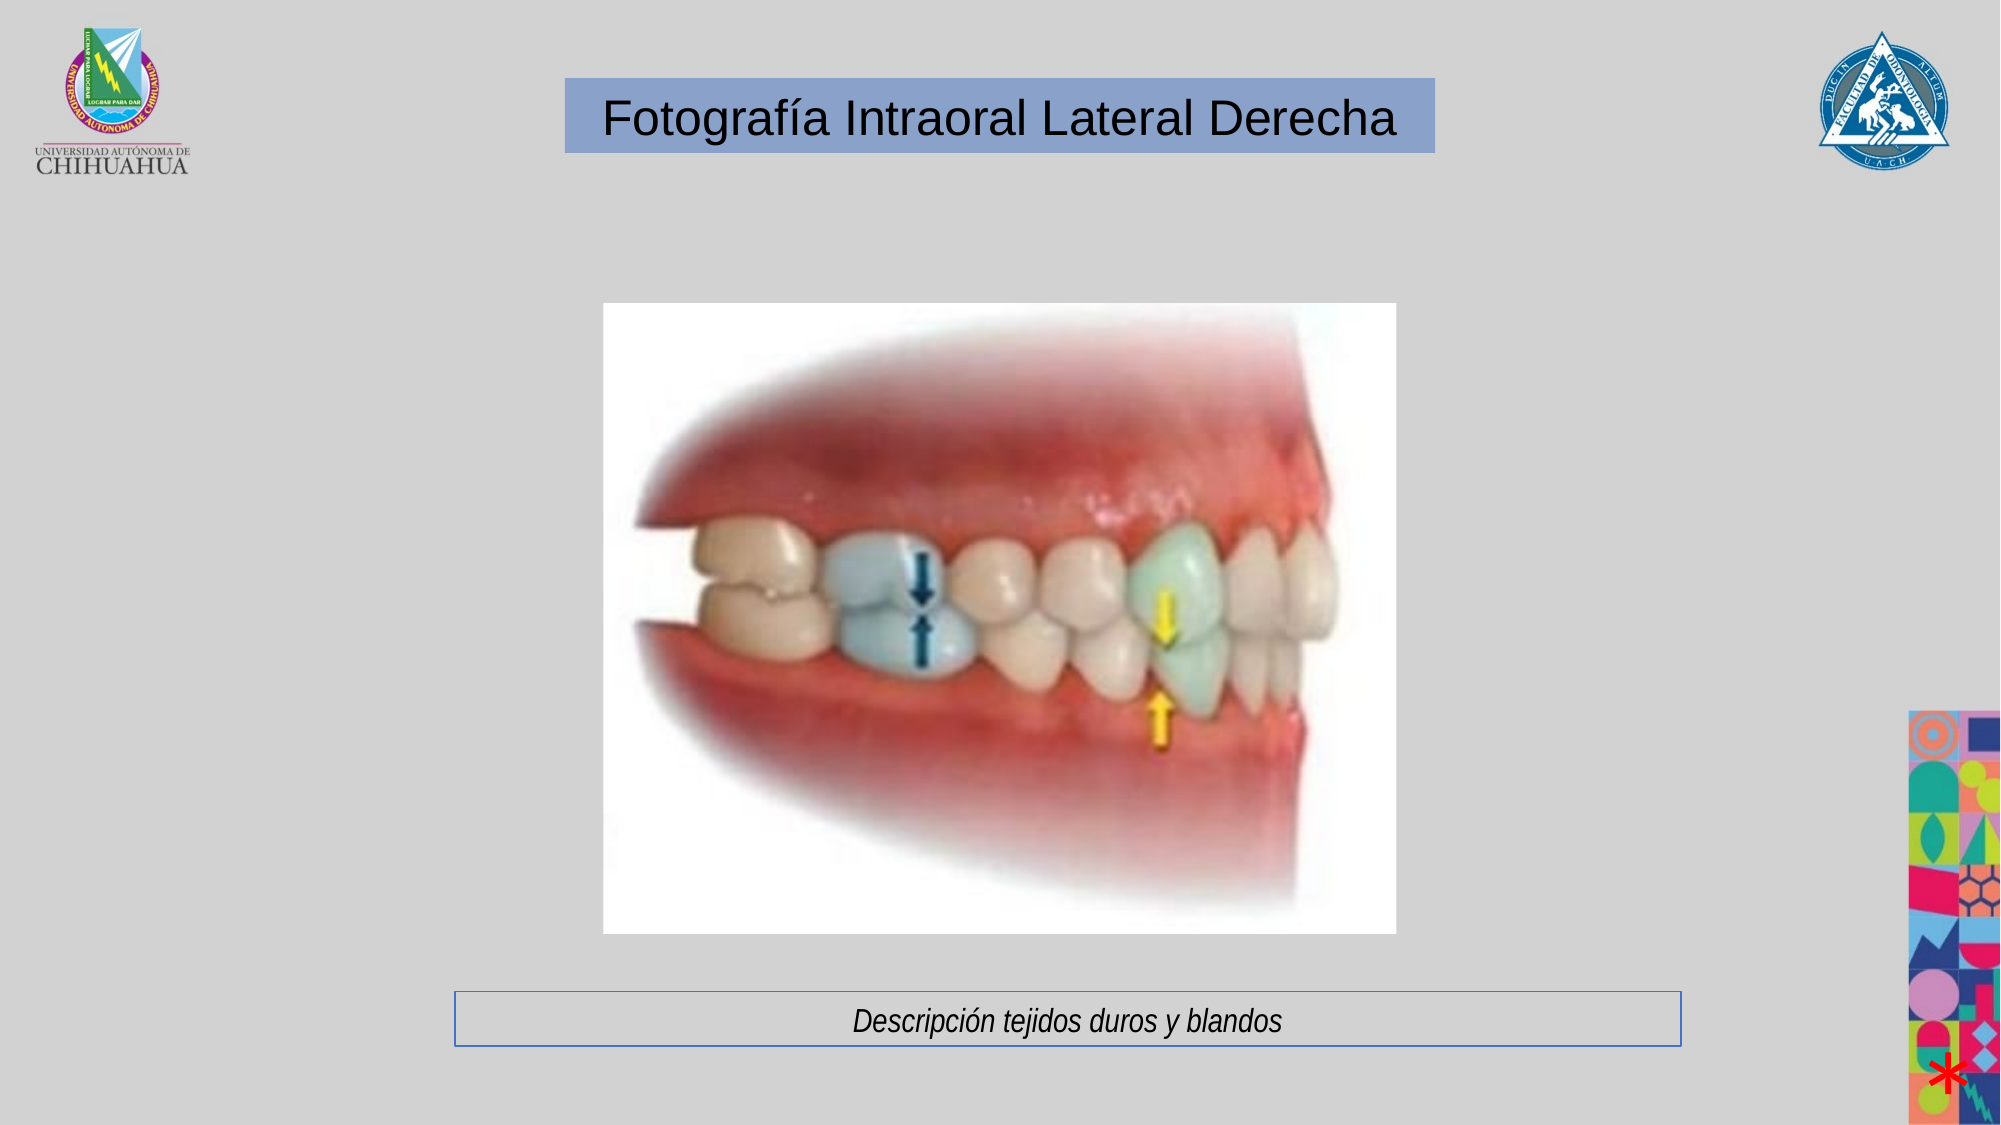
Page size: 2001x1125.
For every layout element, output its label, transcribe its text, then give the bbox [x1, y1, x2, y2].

text_box * [1899, 1005, 1998, 1125]
text_box Fotografía Intraoral Lateral Derecha [564, 78, 1436, 153]
text_box Descripción tejidos duros y blandos [455, 991, 1681, 1046]
picture [0, 0, 2001, 1125]
